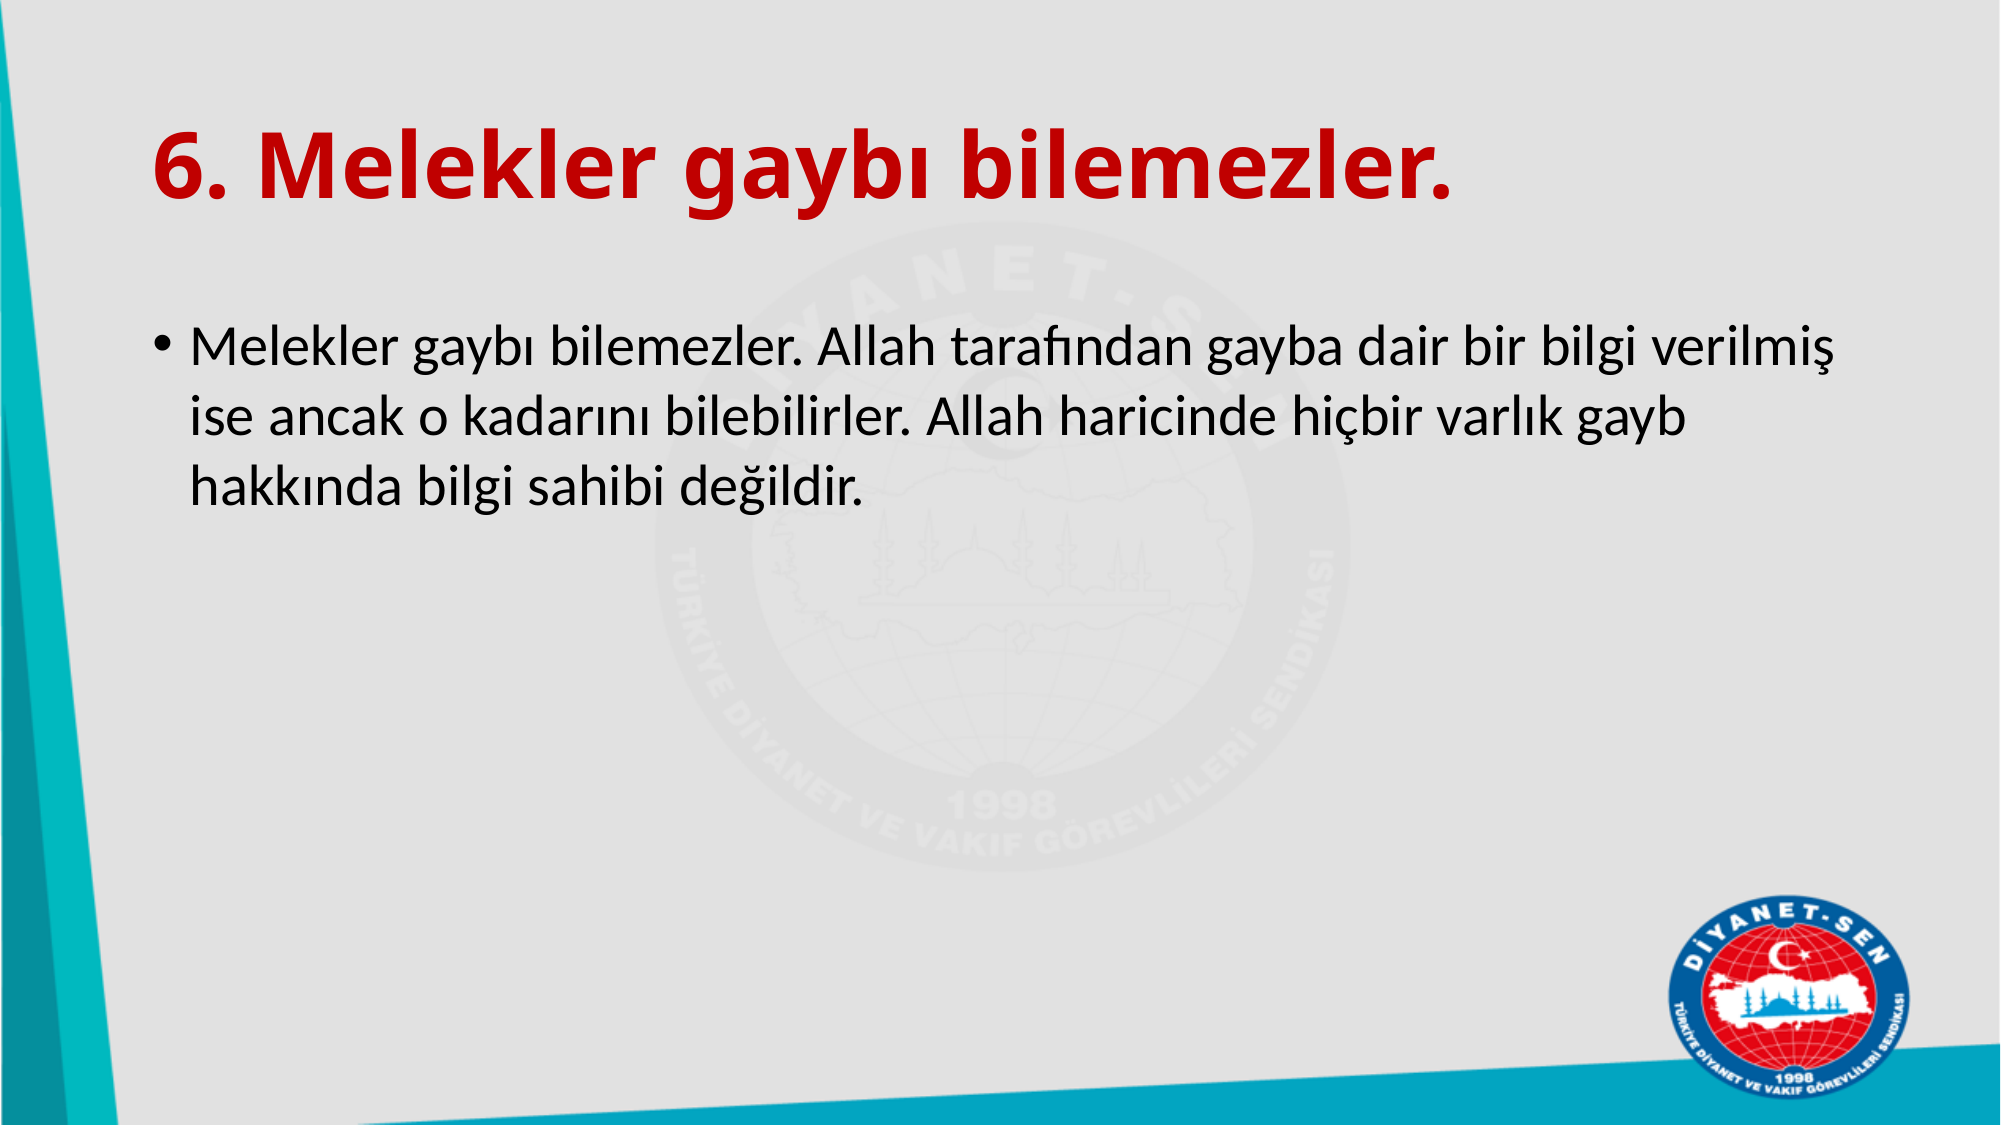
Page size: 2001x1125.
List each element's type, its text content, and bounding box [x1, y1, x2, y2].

title 6. Melekler gaybı bilemezler. [137, 59, 1863, 278]
picture [0, 0, 2001, 1125]
list Melekler gaybı bilemezler. Allah tarafından gayba dair bir bilgi verilmiş ise ancak o kadarını bilebilirler. Allah haricinde hiçbir varlık gayb hakkında bilgi sahibi değildir. [137, 299, 1863, 1014]
